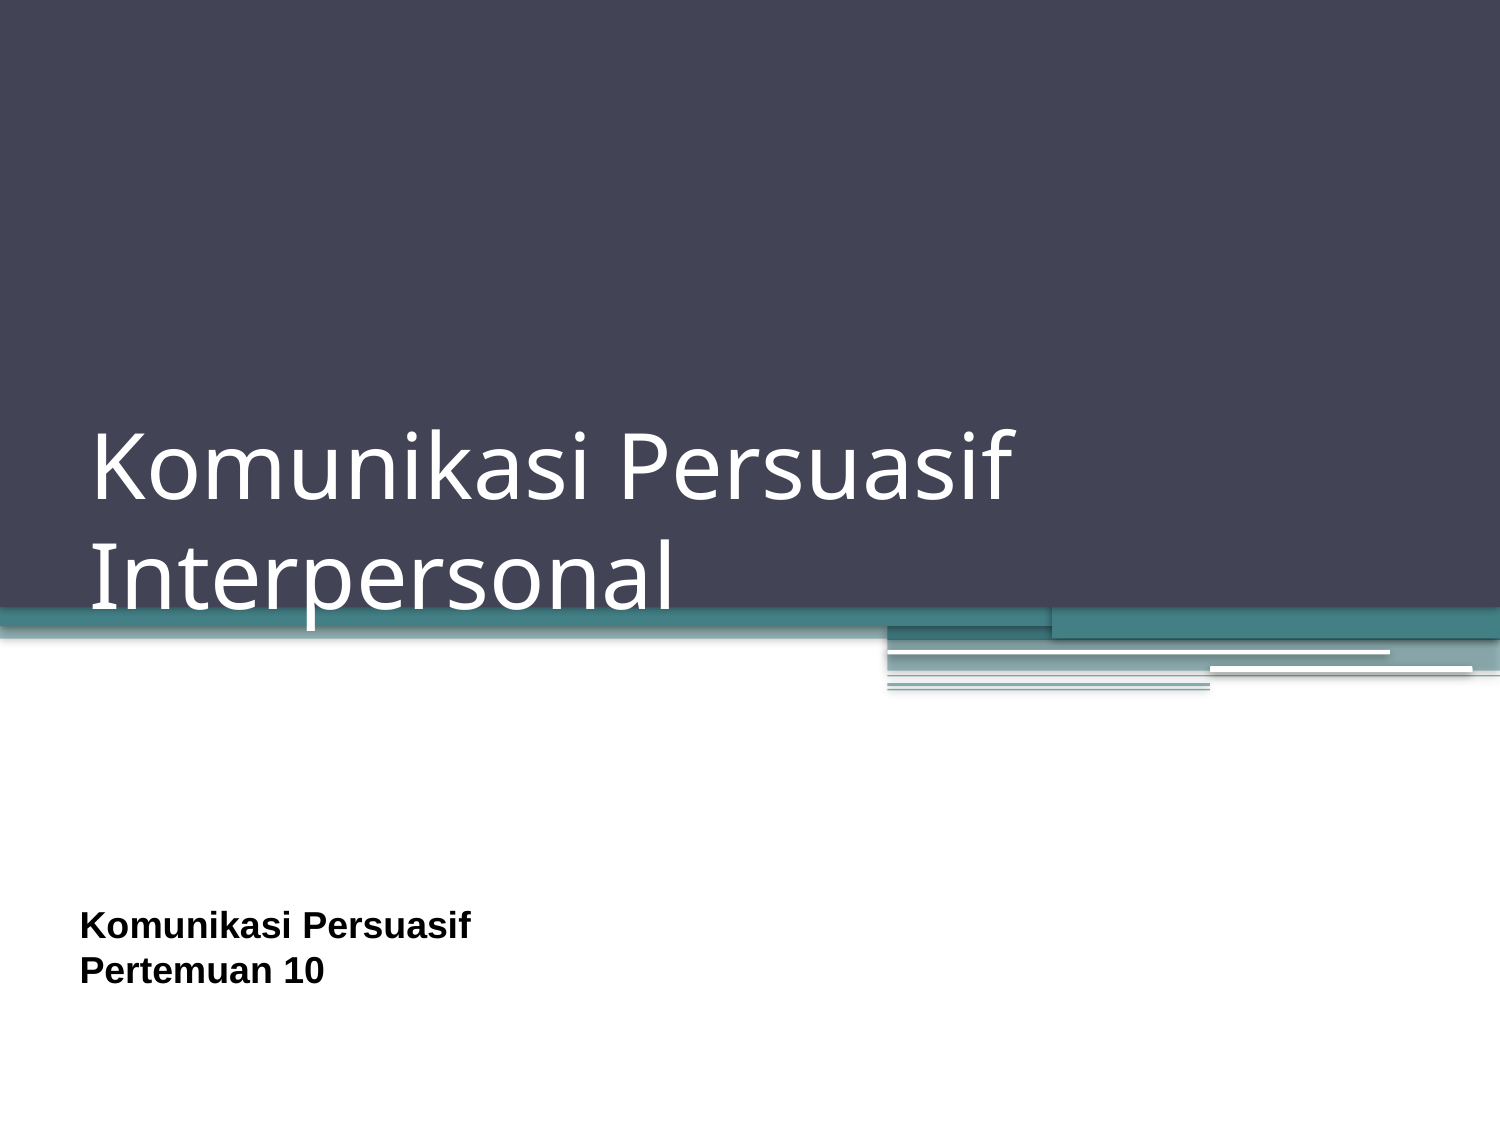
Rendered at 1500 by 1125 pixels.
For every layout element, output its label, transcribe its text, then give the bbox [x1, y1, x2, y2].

title Komunikasi Persuasif Interpersonal [75, 394, 1463, 636]
text_box Komunikasi Persuasif Pertemuan 10 [64, 904, 762, 988]
